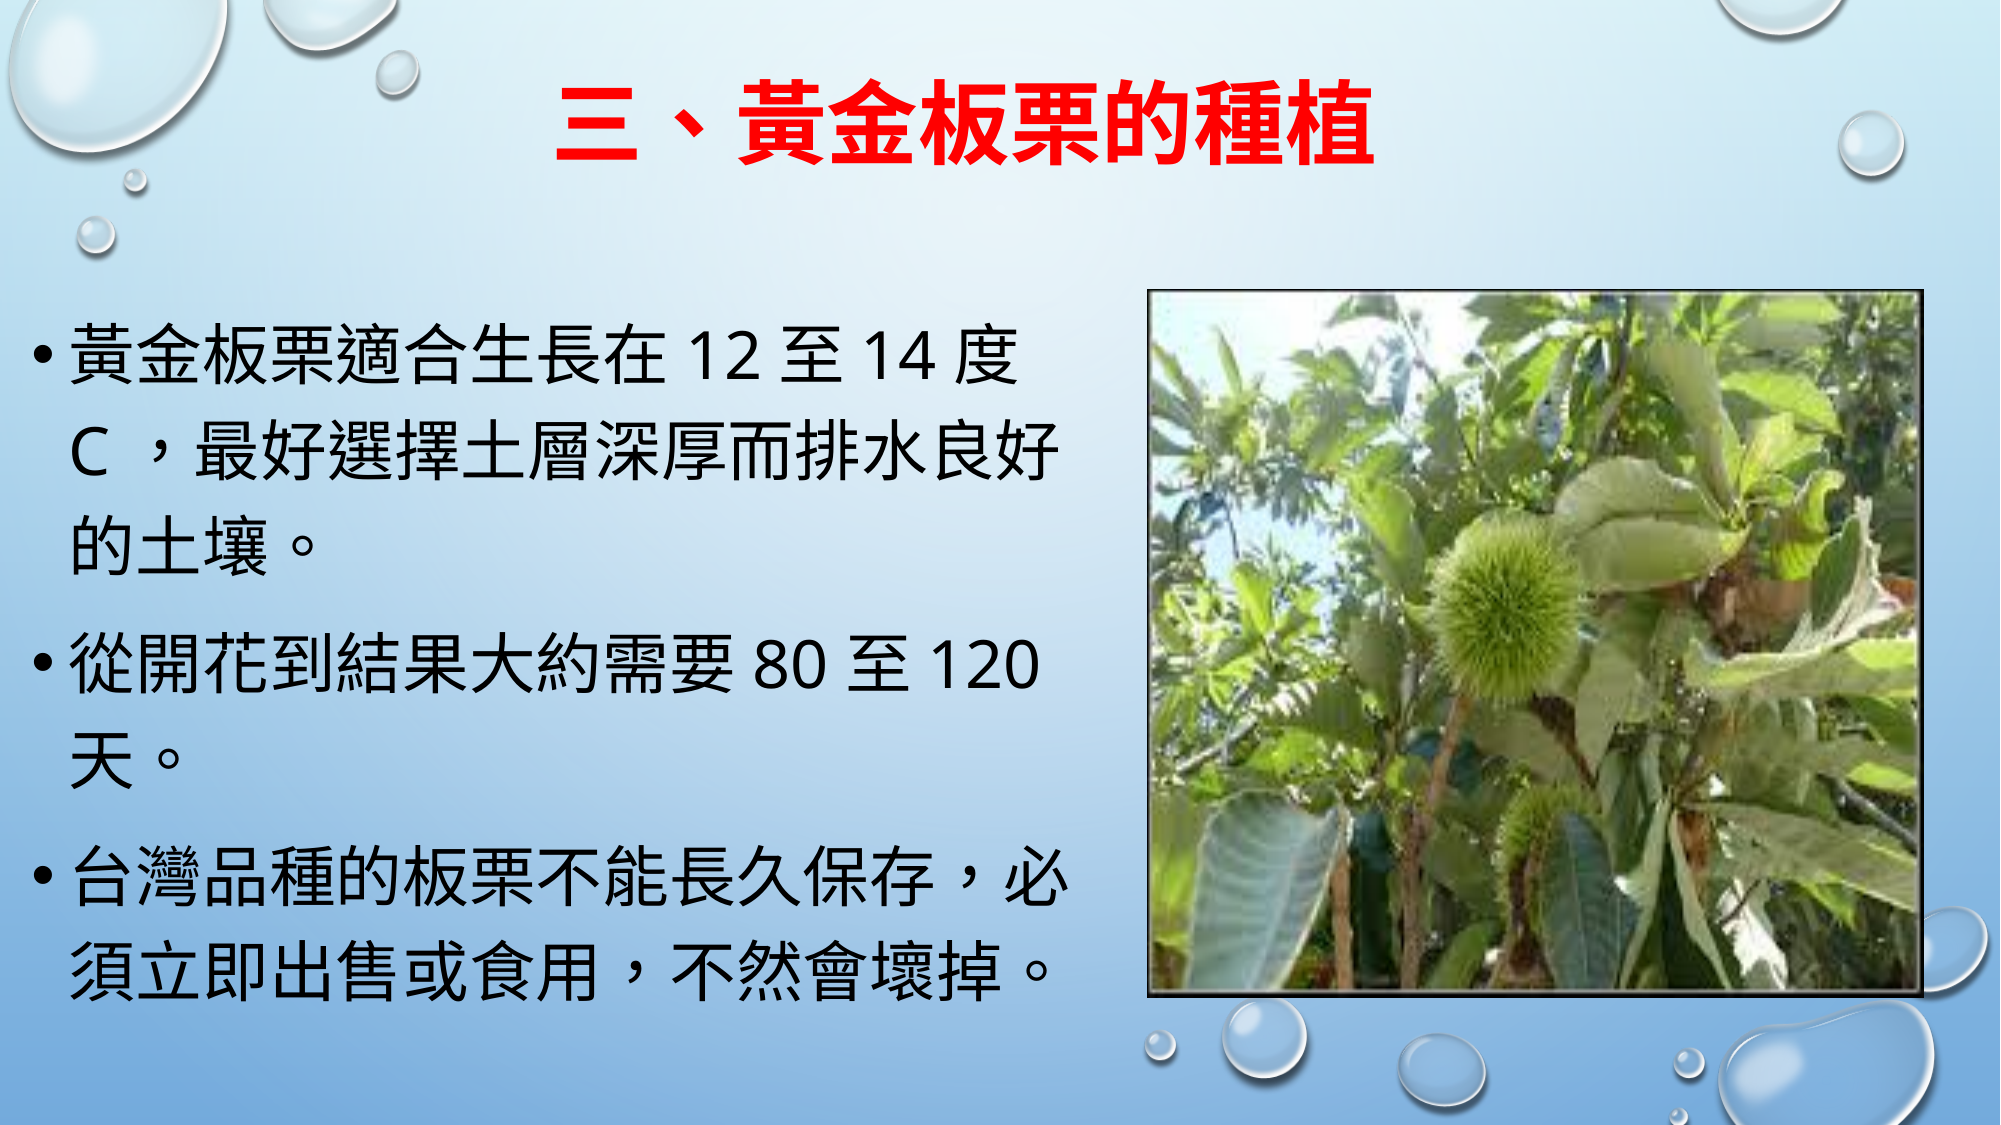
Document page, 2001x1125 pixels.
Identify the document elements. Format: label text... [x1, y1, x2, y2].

title 三、黃金板栗的種植 [114, 45, 1815, 211]
picture [0, 0, 2000, 1125]
list 黃金板栗適合生長在12至14度c，最好選擇土層深厚而排水良好的土壤。 從開花到結果大約需要80至120天。 台灣品種的板栗不能長久保存，必須立即出售或食用，不然會壞掉。 [16, 289, 1109, 1044]
